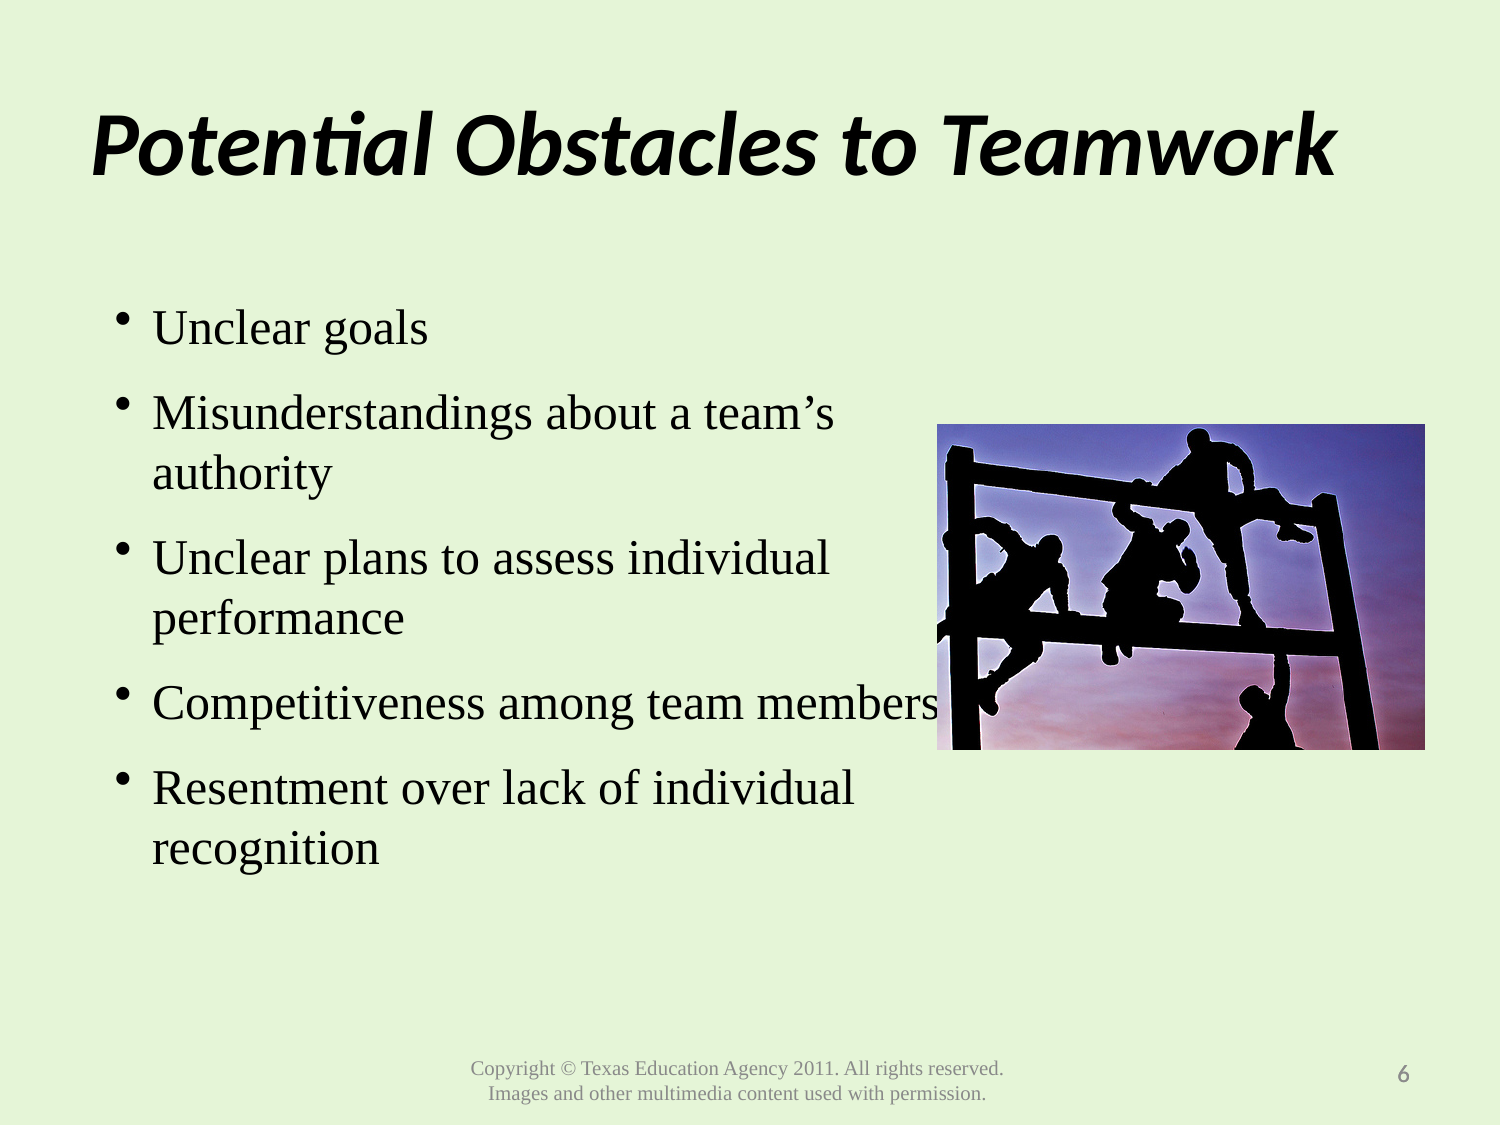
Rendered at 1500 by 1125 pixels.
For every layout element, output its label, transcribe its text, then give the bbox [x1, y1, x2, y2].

text_box Unclear goals Misunderstandings about a team’s authority Unclear plans to assess individual performance Competitiveness among team members Resentment over lack of individual recognition [99, 287, 1000, 883]
slide_number 6 [1074, 1042, 1425, 1103]
picture [937, 424, 1426, 750]
title Potential Obstacles to Teamwork [75, 45, 1425, 233]
text_box Copyright © Texas Education Agency 2011. All rights reserved. Images and other multimedia content used with permission. [387, 1059, 1088, 1125]
